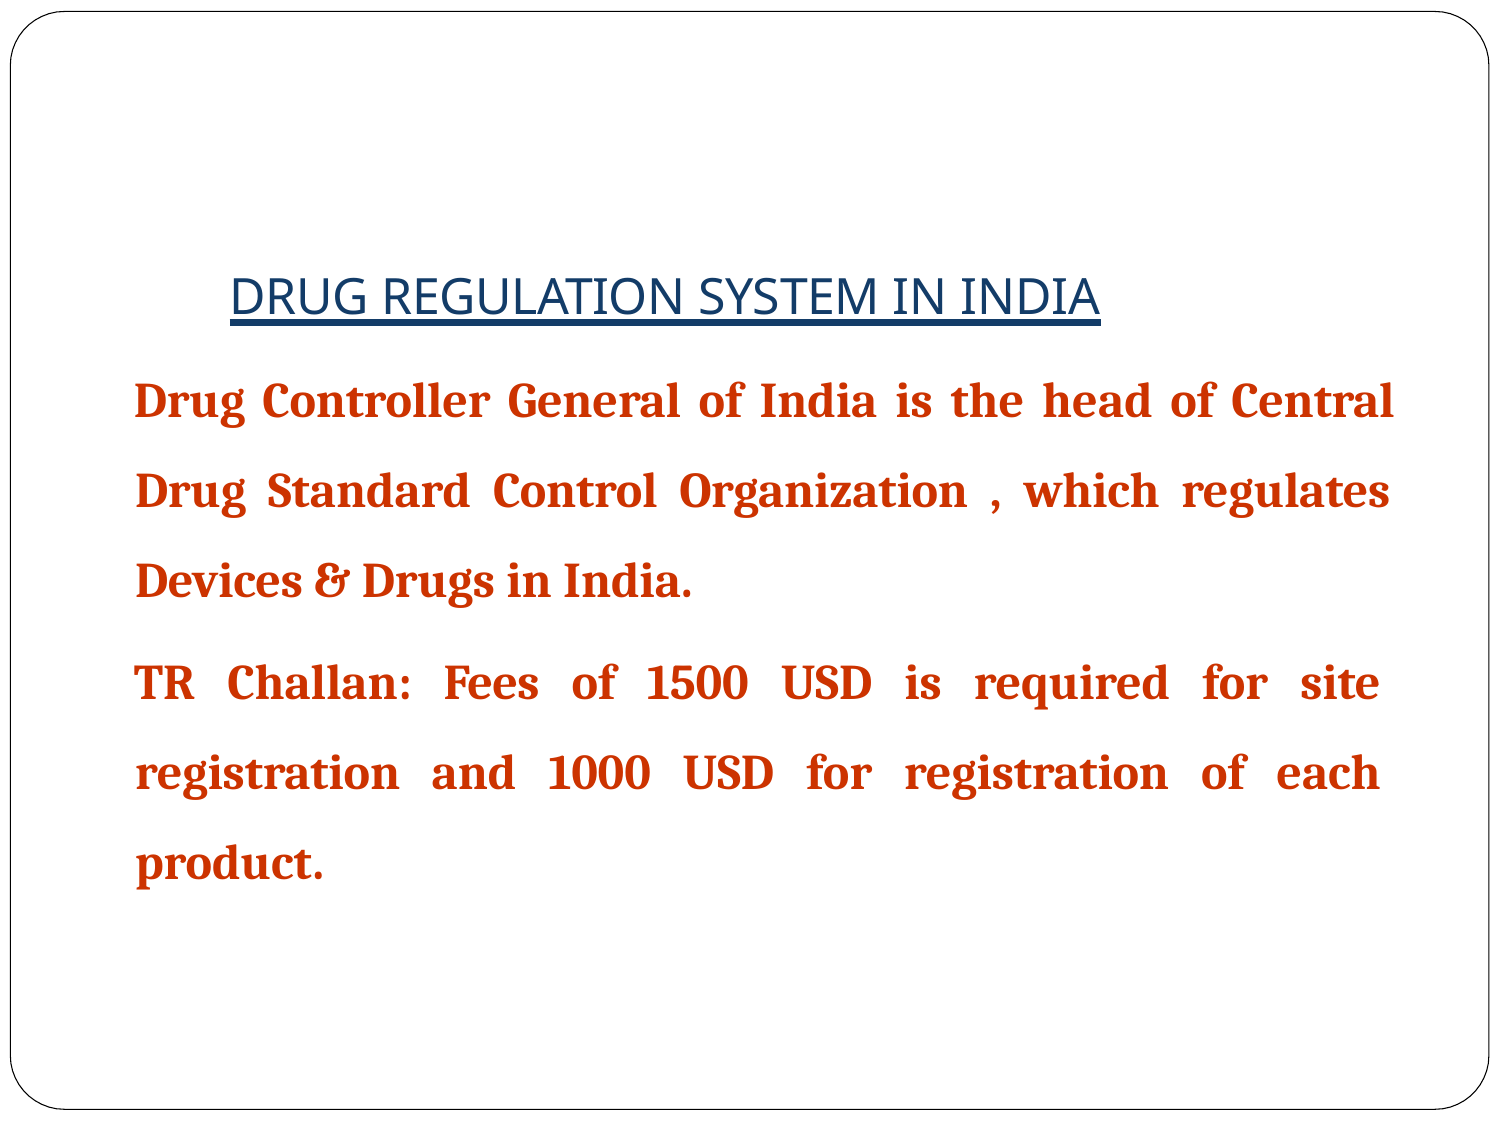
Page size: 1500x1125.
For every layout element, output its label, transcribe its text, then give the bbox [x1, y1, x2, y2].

text_box DRUG REGULATION SYSTEM IN INDIA Drug Controller General of India is the head of Central Drug Standard Control Organization , which regulates Devices & Drugs in India. TR Challan: Fees of 1500 USD is required for site registration and 1000 USD for registration of each product. [131, 262, 1414, 890]
